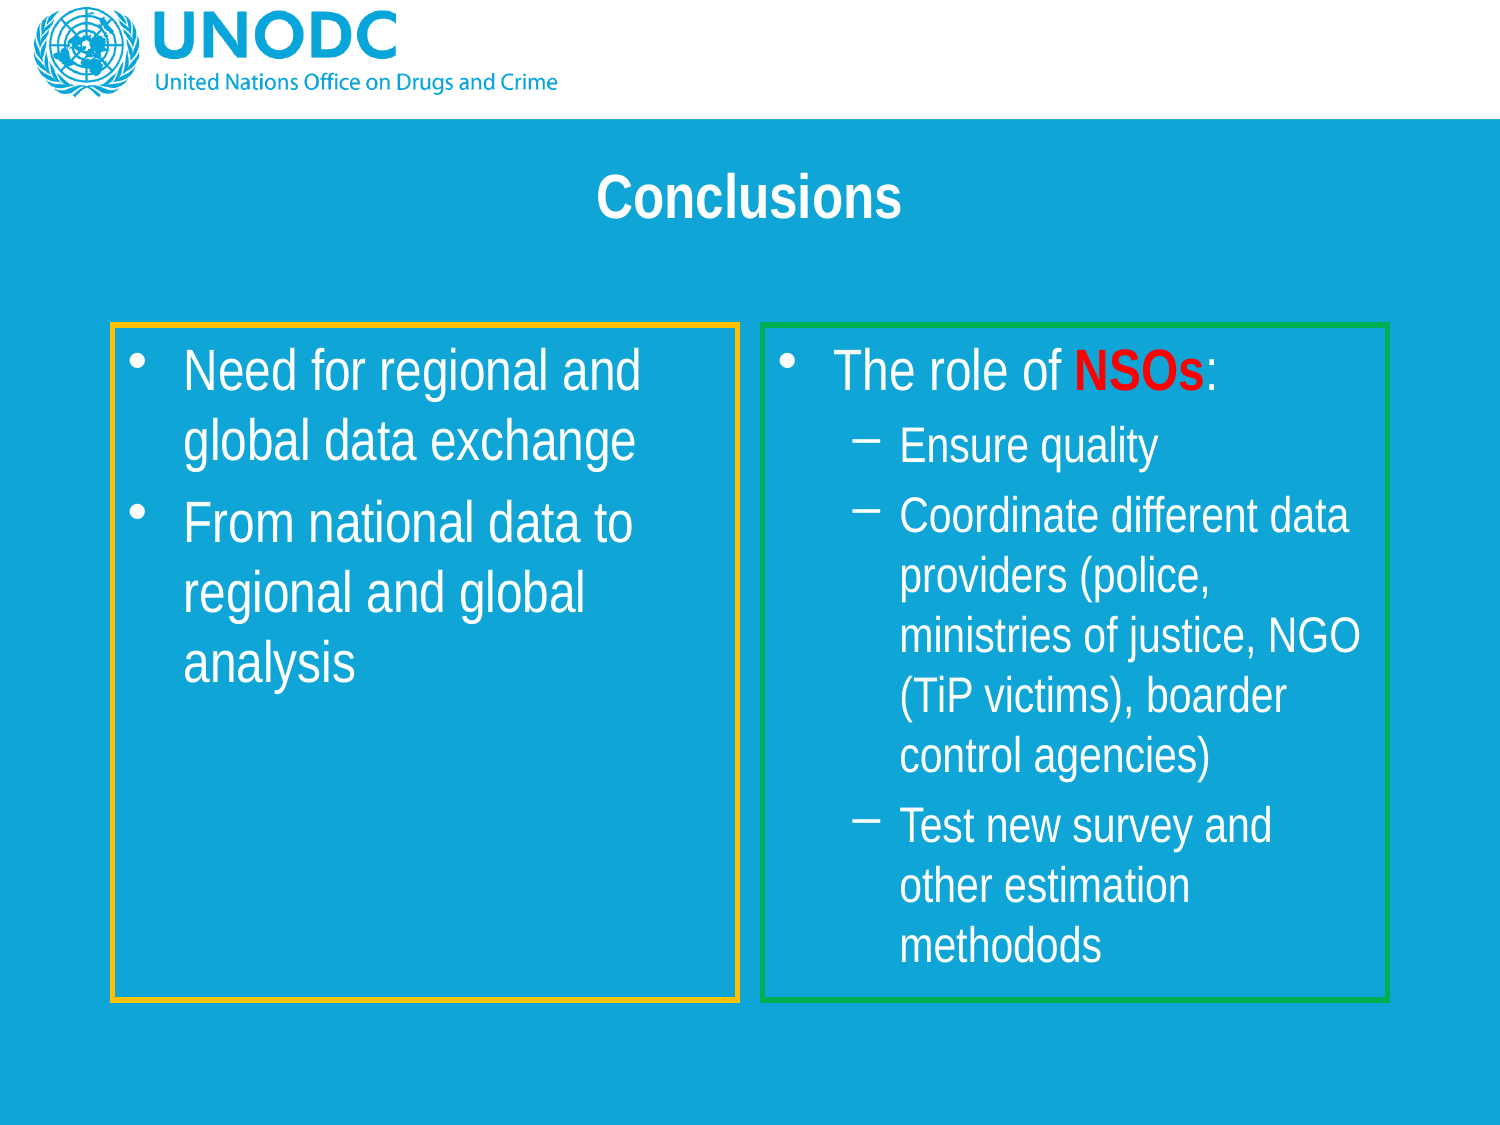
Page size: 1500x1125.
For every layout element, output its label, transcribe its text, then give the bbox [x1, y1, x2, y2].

picture [29, 2, 562, 102]
list The role of NSOs: Ensure quality Coordinate different data providers (police, ministries of justice, NGO (TiP victims), boarder control agencies) Test new survey and other estimation methodods [762, 324, 1388, 1001]
picture [761, 323, 1389, 1002]
list Need for regional and global data exchange From national data to regional and global analysis [112, 324, 738, 1001]
picture [111, 323, 739, 1002]
title Conclusions [112, 99, 1388, 288]
